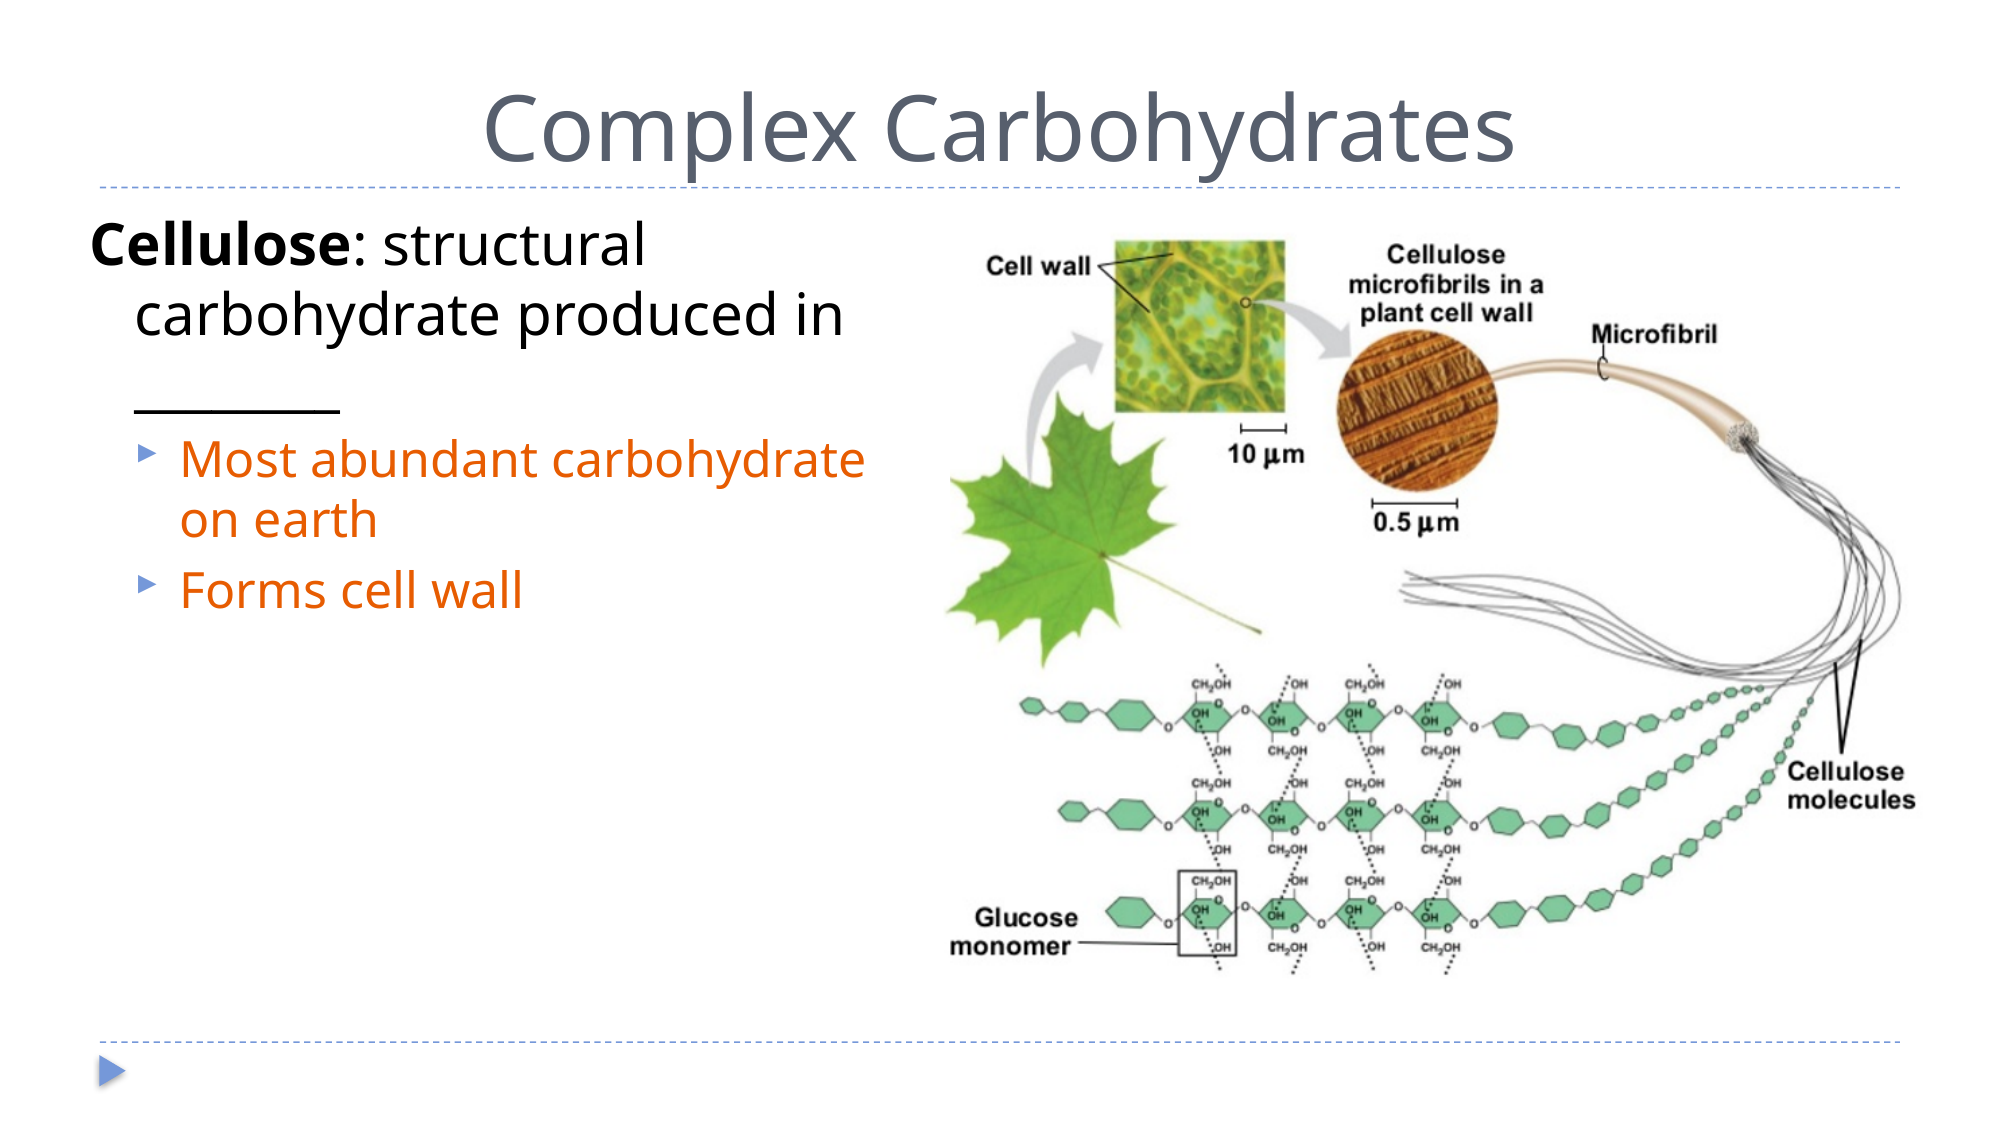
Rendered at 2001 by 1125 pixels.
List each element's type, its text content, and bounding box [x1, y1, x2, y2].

list Cellulose: structural carbohydrate produced in ________ Most abundant carbohydrate on earth Forms cell wall [75, 200, 950, 600]
title Complex Carbohydrates [99, 24, 1900, 188]
picture [937, 210, 1946, 1014]
